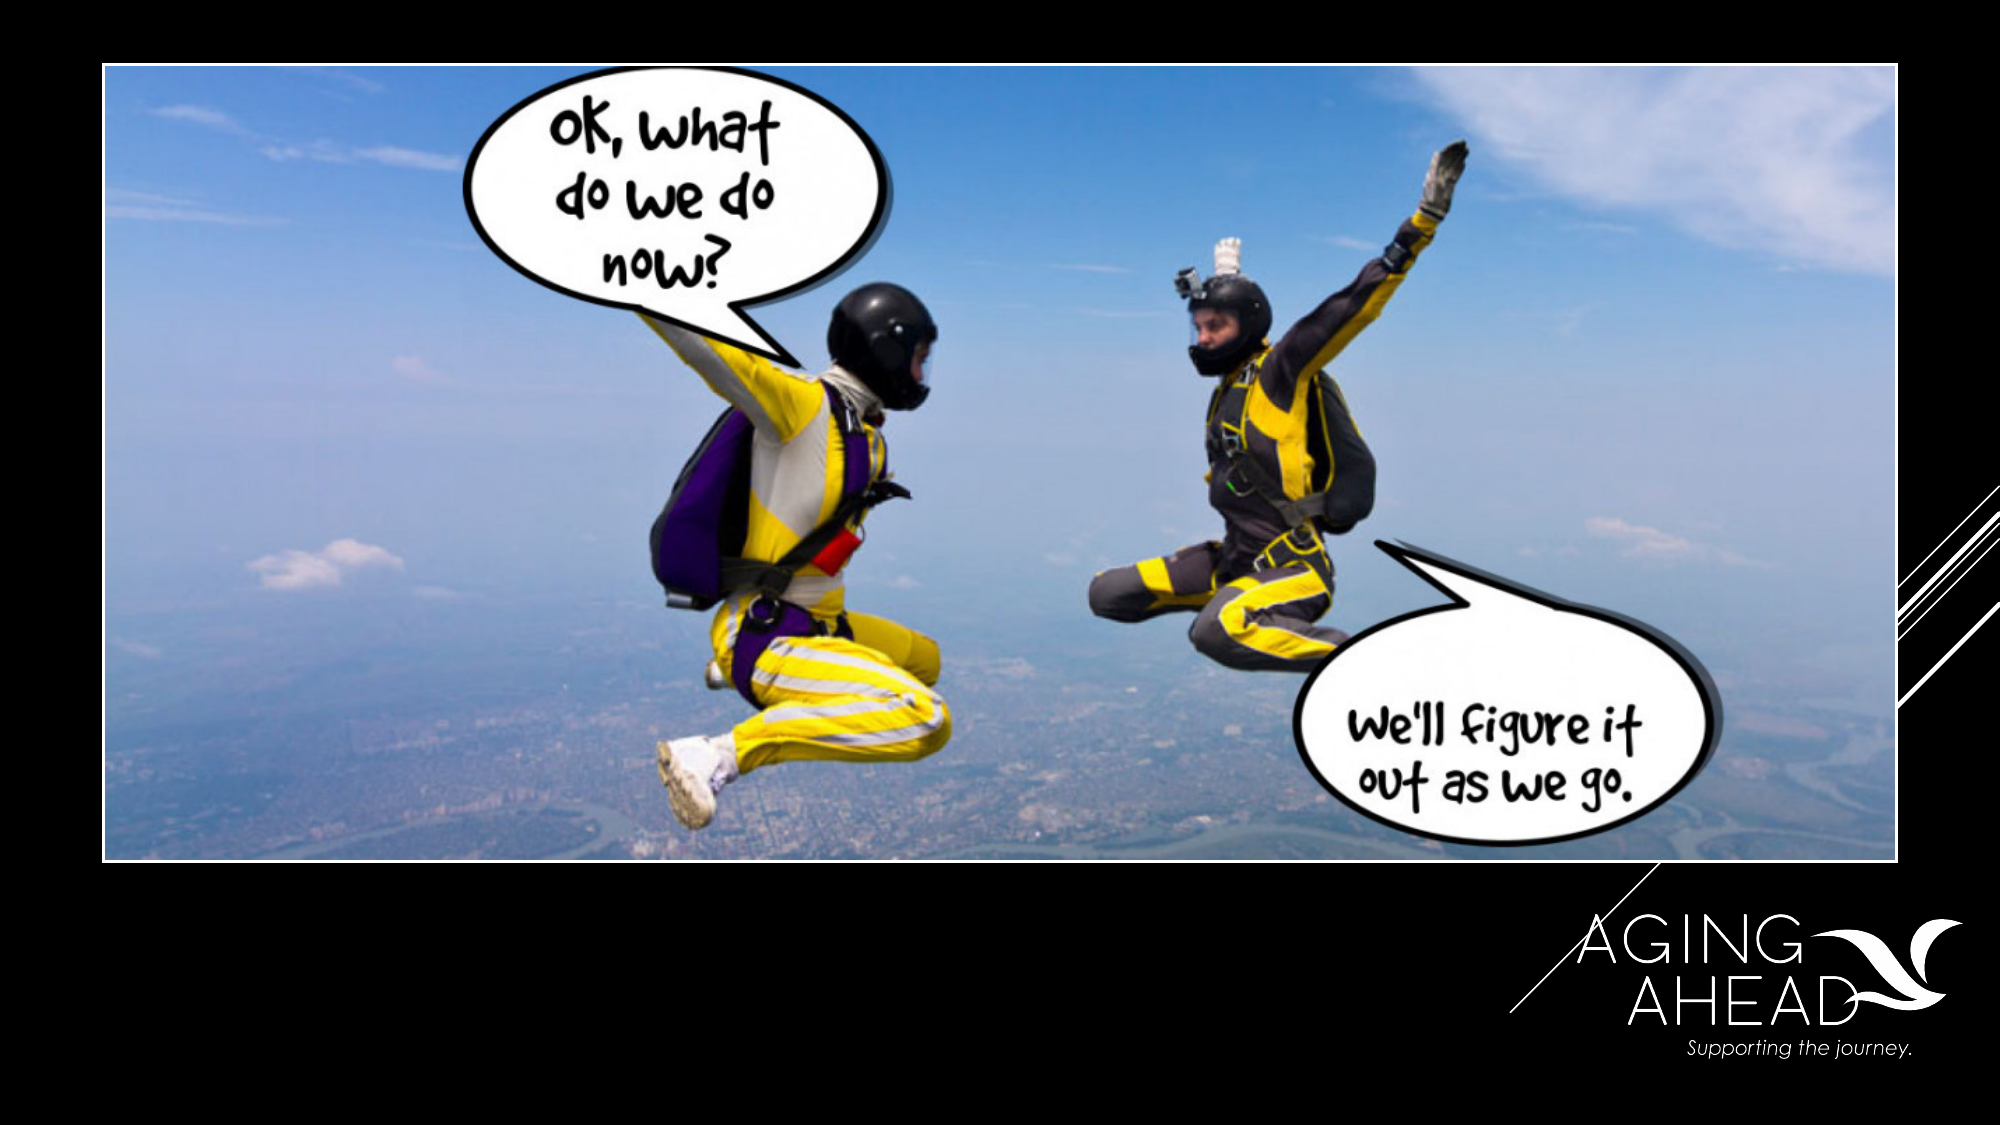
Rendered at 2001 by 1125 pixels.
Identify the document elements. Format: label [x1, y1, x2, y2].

picture [104, 65, 1896, 860]
picture [1577, 914, 1963, 1060]
text_box [105, 914, 1577, 1020]
